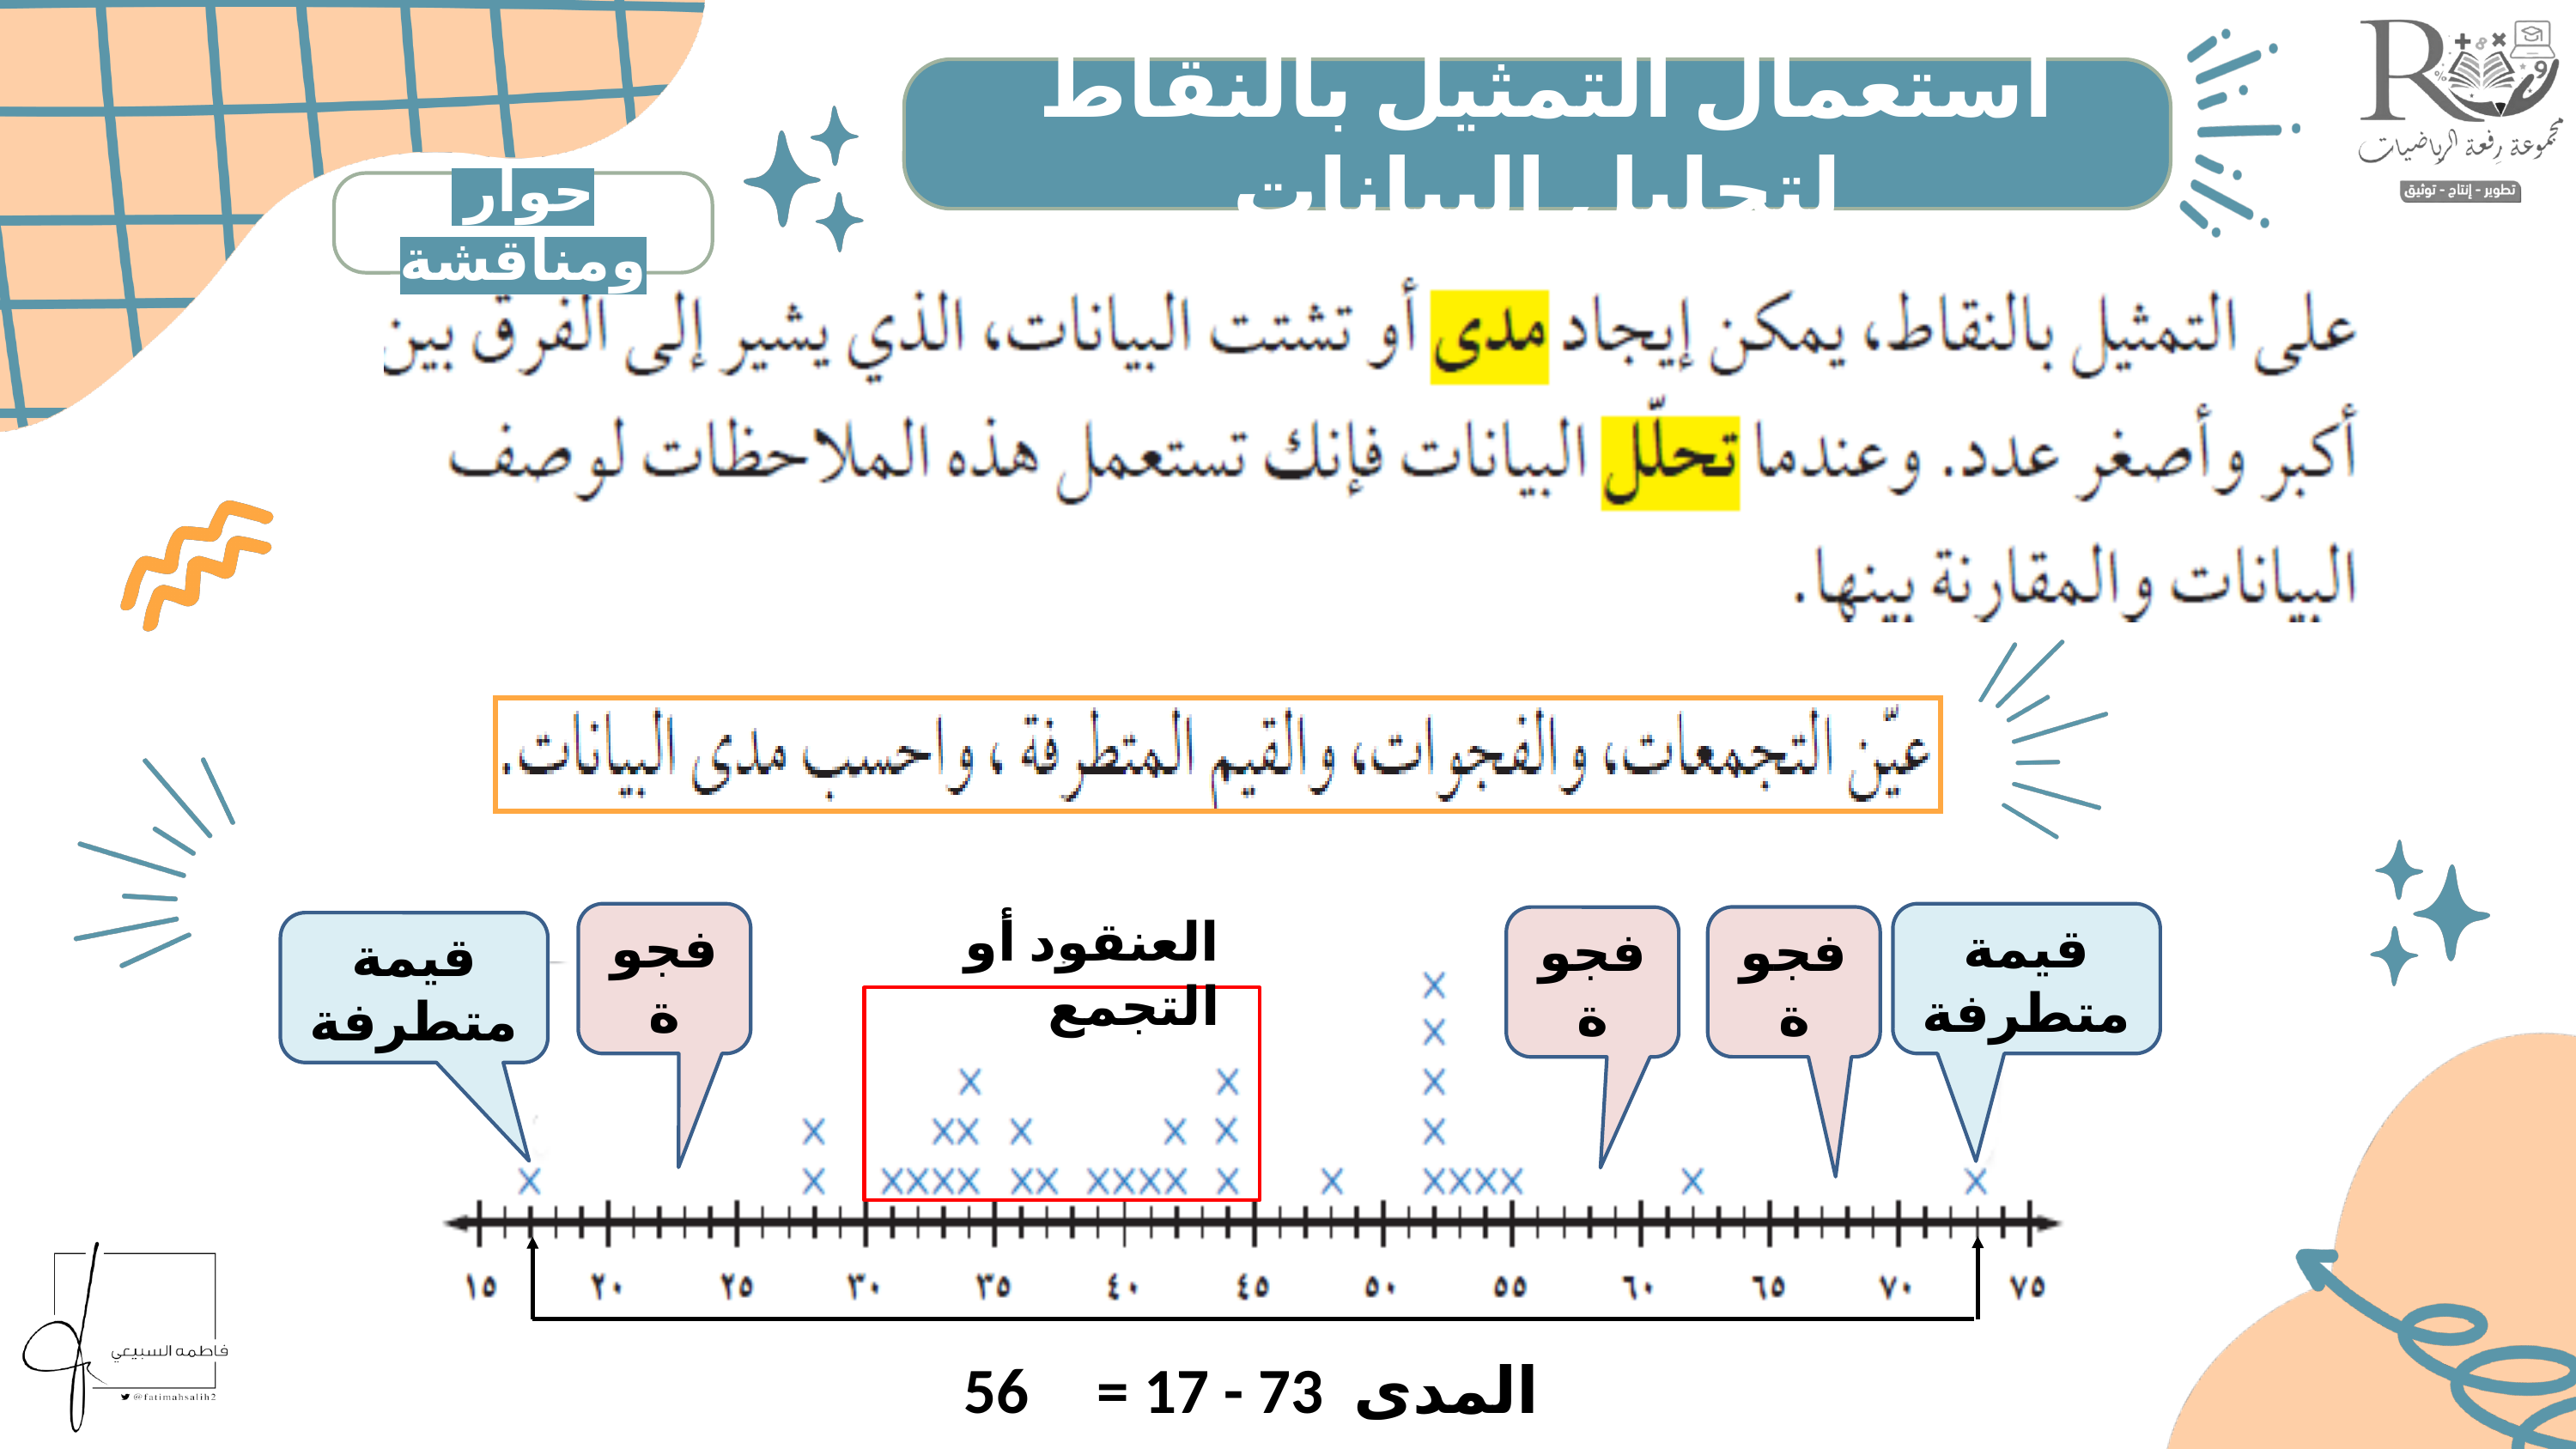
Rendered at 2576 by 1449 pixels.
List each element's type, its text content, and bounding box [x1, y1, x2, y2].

text_box فجوة [1504, 905, 1681, 960]
picture [12, 1238, 250, 1438]
text_box فجوة [1705, 905, 1882, 960]
picture [2134, 26, 2347, 242]
text_box قيمة متطرفة [278, 911, 550, 1064]
picture [497, 700, 1939, 809]
picture [17, 736, 270, 981]
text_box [851, 900, 1261, 1201]
text_box استعمال التمثيل بالنقاط لتحليل البيانات [902, 57, 2160, 211]
picture [2354, 0, 2568, 208]
picture [100, 482, 291, 639]
text_box 73 - 17 = [1042, 1342, 1336, 1433]
text_box فجوة [576, 901, 753, 960]
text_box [532, 1235, 1978, 1320]
picture [440, 838, 2576, 1449]
picture [740, 104, 866, 254]
text_box المدى = [1336, 1342, 1552, 1449]
text_box 56 [918, 1342, 1042, 1433]
picture [0, 0, 2369, 850]
text_box قيمة متطرفة [1891, 901, 2162, 1056]
